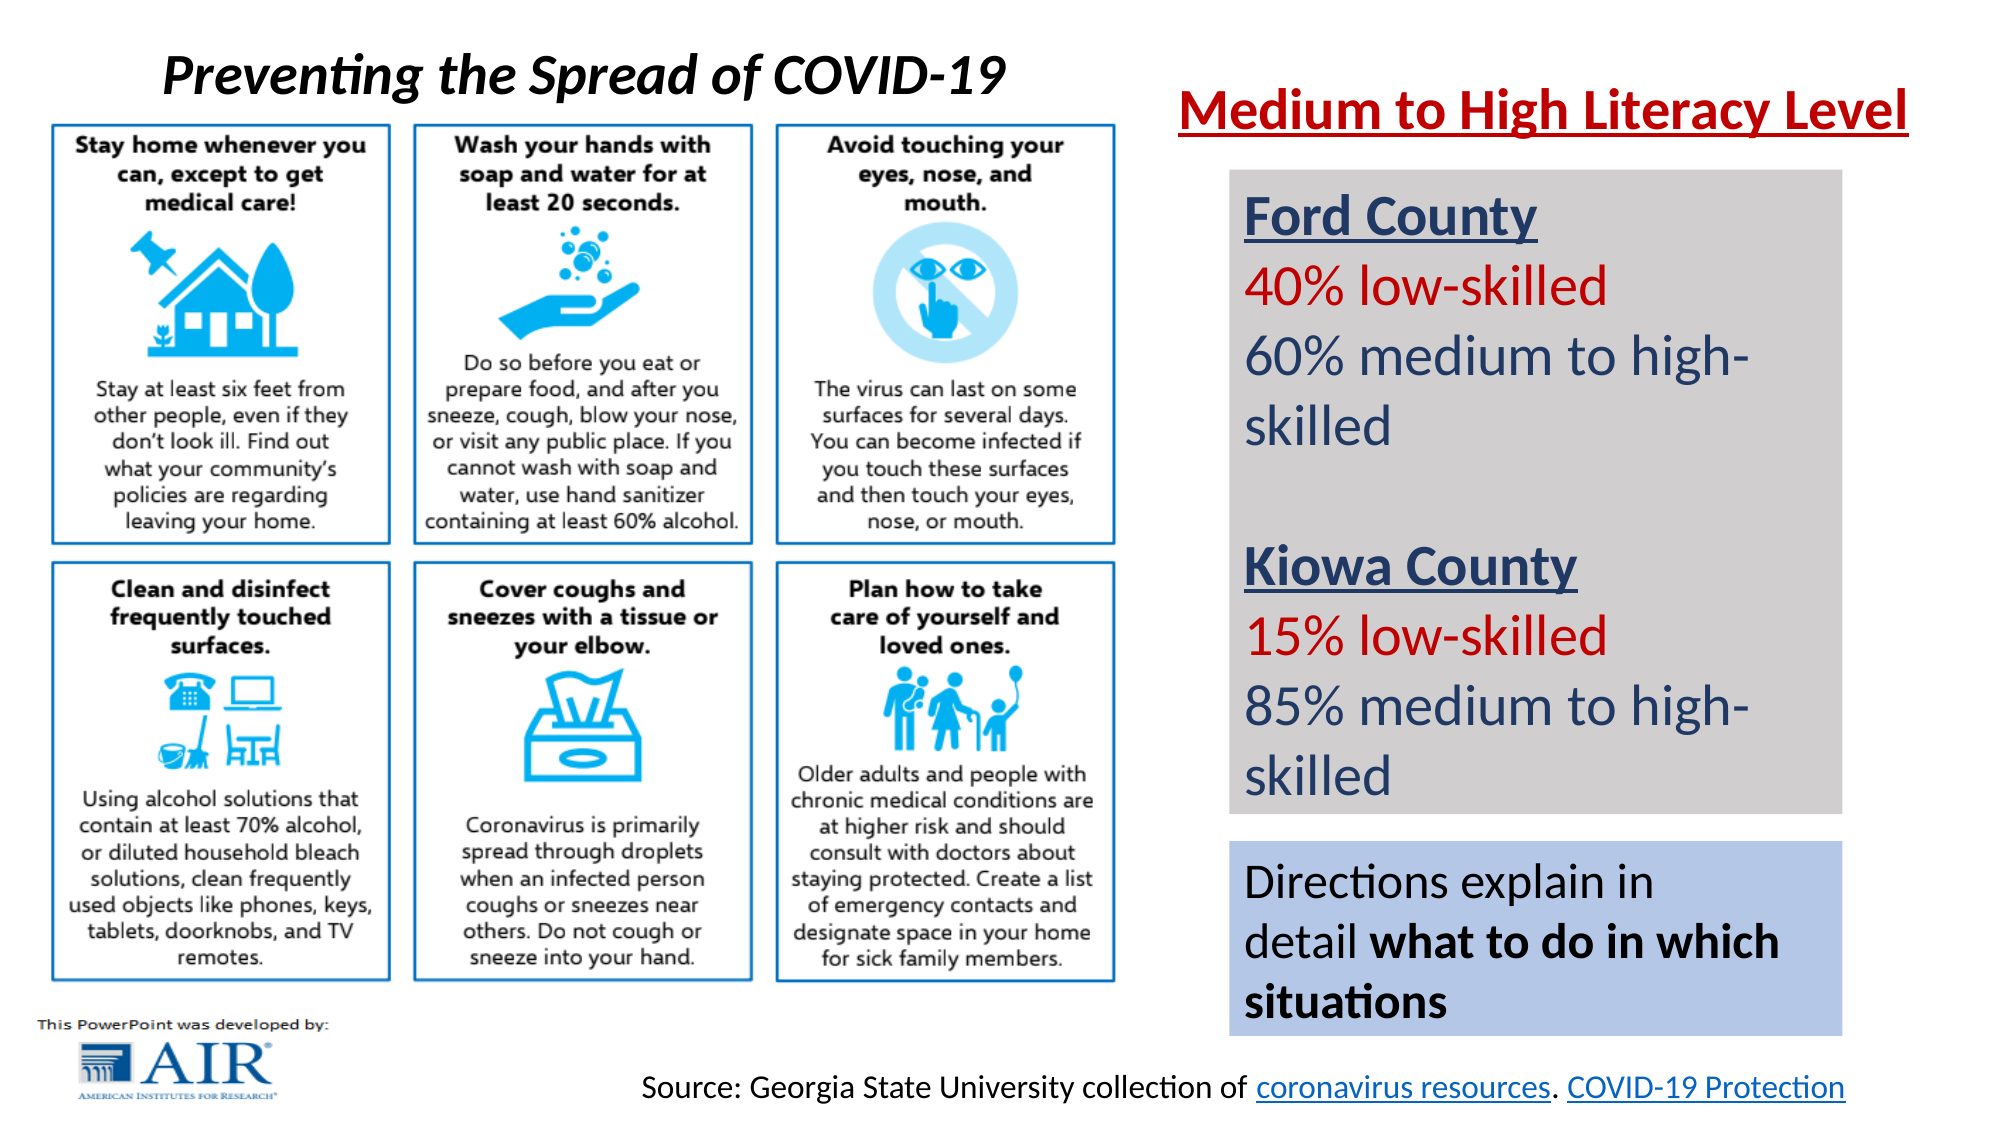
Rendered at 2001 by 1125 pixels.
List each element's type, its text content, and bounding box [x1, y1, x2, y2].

text_box Directions explain in detail what to do in which situations [1229, 841, 1843, 1036]
picture [24, 1002, 344, 1106]
text_box Medium to High Literacy Level [1163, 63, 2000, 149]
text_box Source: Georgia State University collection of coronavirus resources. COVID-19 Protection [189, 1058, 1861, 1113]
picture [43, 113, 1125, 993]
text_box Preventing the Spread of COVID-19 [45, 28, 1122, 112]
text_box Ford County 40% low-skilled 60% medium to high-skilled Kiowa County 15% low-skilled 85% medium to high-skilled [1229, 169, 1843, 815]
